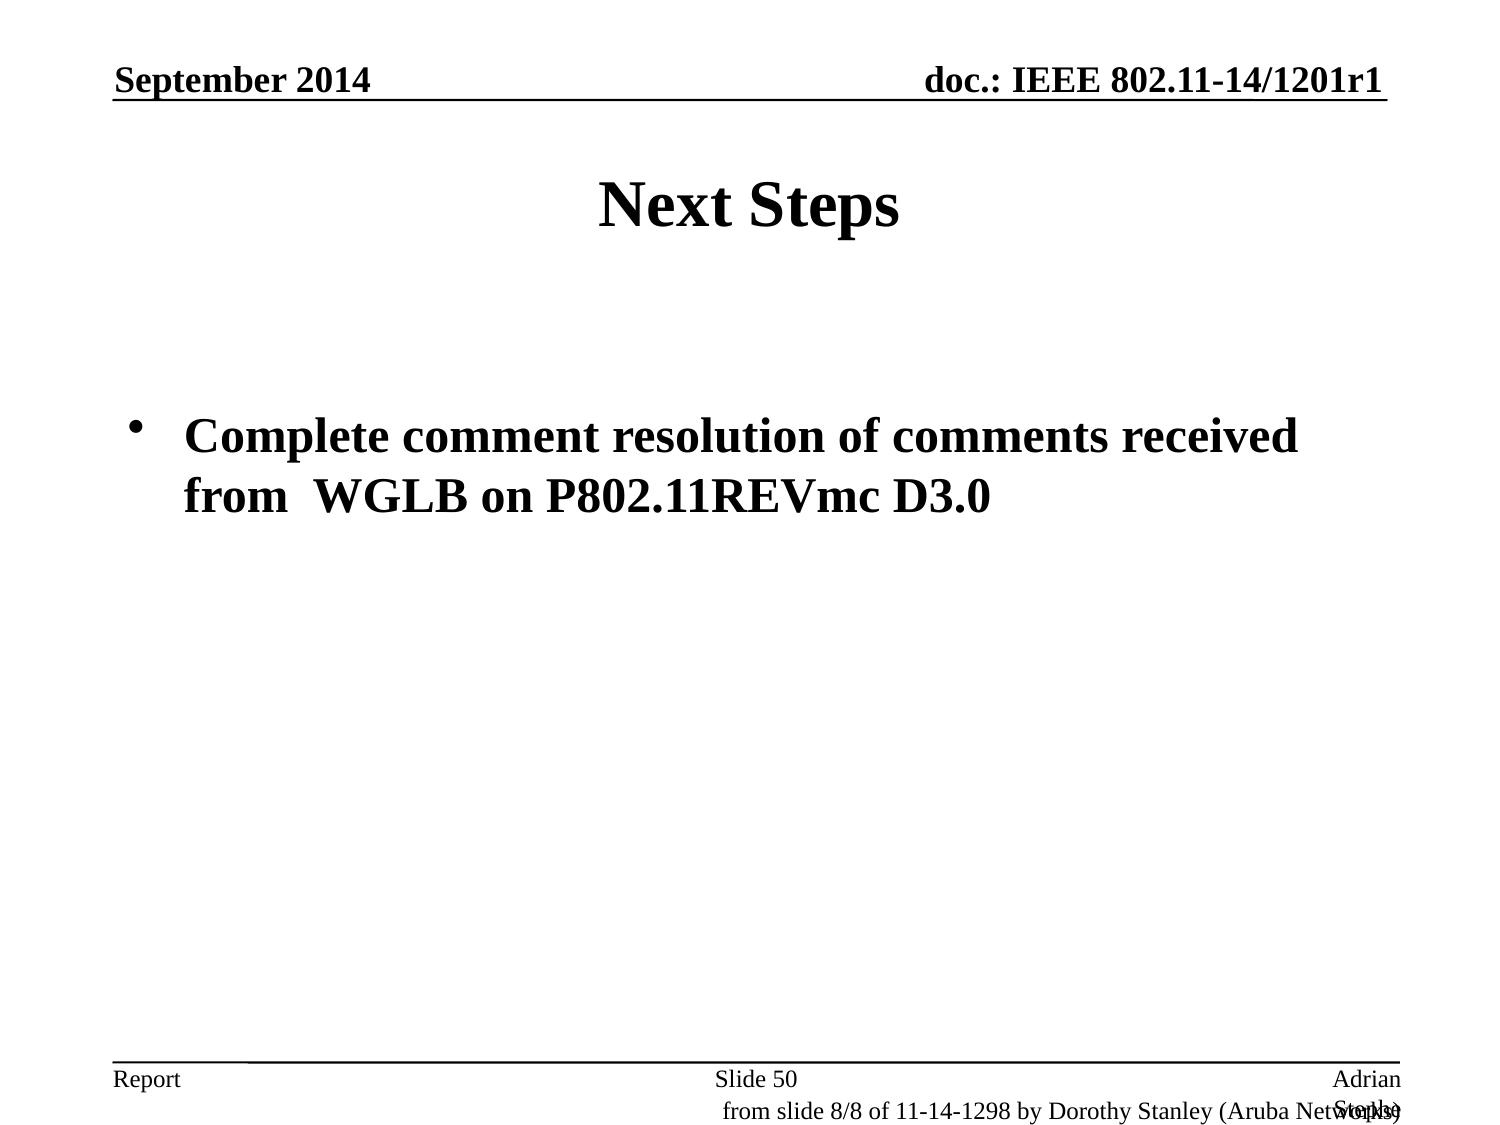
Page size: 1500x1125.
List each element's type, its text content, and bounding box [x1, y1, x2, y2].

footer Adrian Stephens, Intel Corporation [1324, 1061, 1402, 1087]
text_box from slide 8/8 of 11-14-1298 by Dorothy Stanley (Aruba Networks) [343, 1087, 1417, 1125]
title Next Steps [112, 112, 1388, 288]
list Complete comment resolution of comments received from WGLB on P802.11REVmc D3.0 [112, 324, 1388, 1000]
slide_number Slide 50 [712, 1061, 800, 1087]
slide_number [114, 54, 374, 101]
